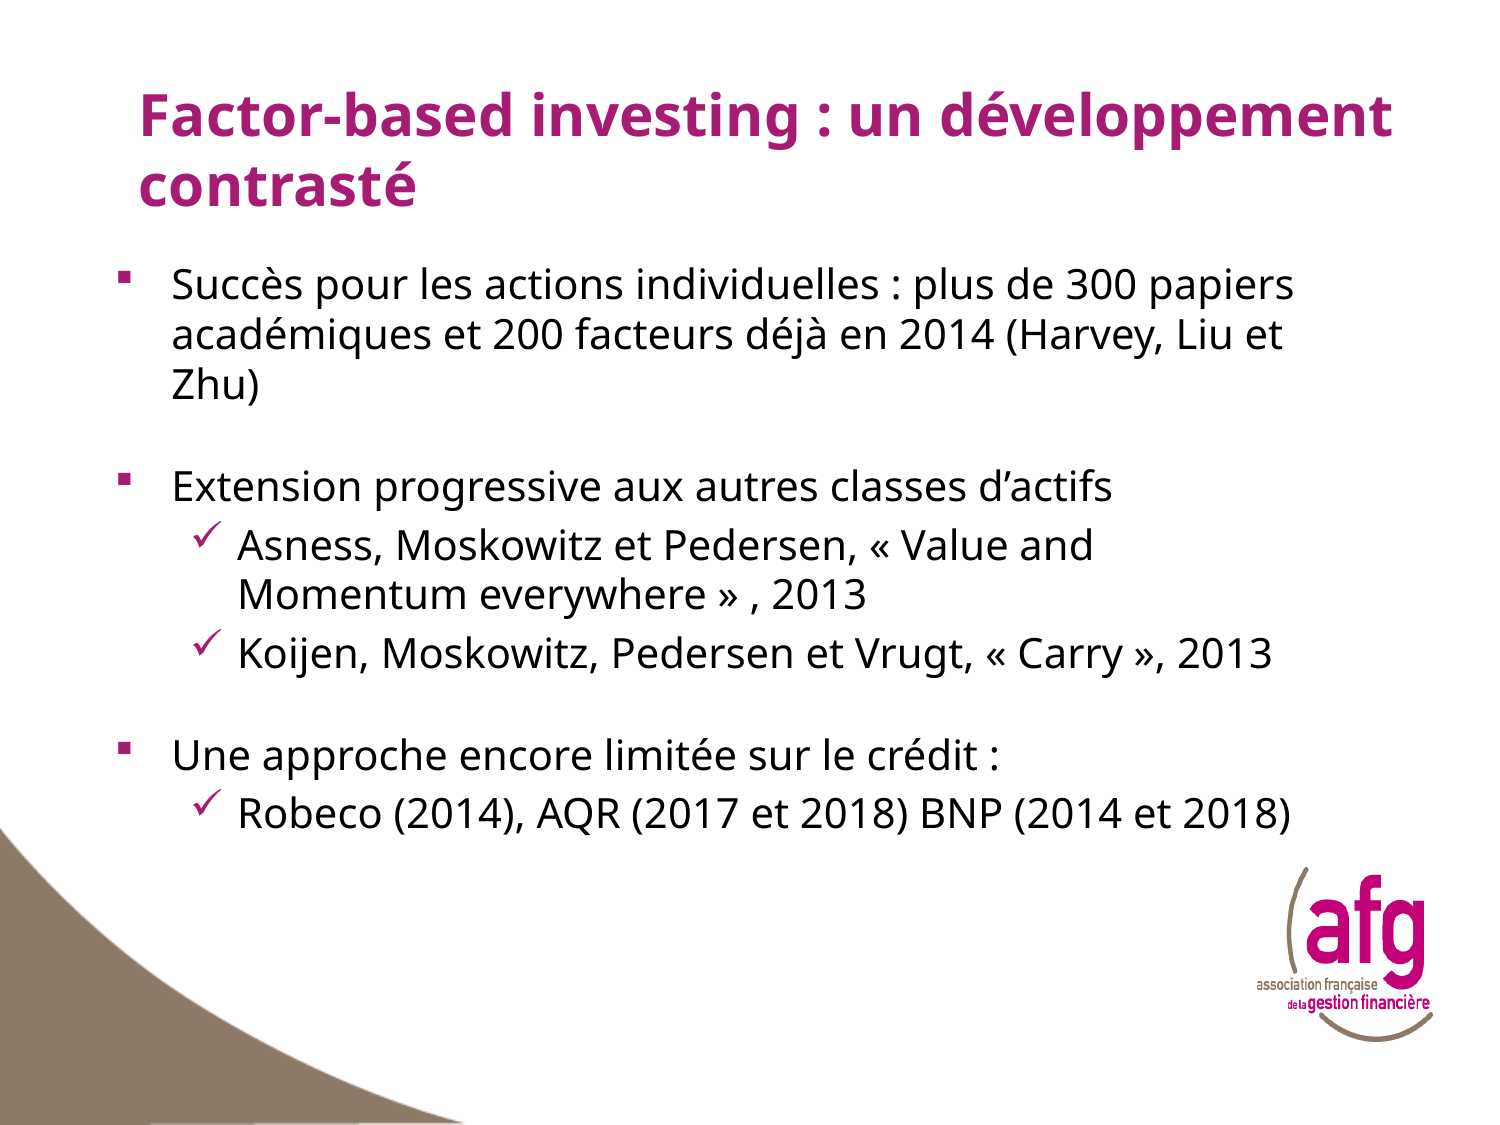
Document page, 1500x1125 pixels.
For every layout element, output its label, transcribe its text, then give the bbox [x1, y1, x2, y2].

picture [0, 0, 1500, 1125]
title Factor-based investing : un développement contrasté [123, 70, 1459, 274]
list Succès pour les actions individuelles : plus de 300 papiers académiques et 200 facteurs déjà en 2014 (Harvey, Liu et Zhu) Extension progressive aux autres classes d’actifs Asness, Moskowitz et Pedersen, « Value and Momentum everywhere » , 2013 Koijen, Moskowitz, Pedersen et Vrugt, « Carry », 2013 Une approche encore limitée sur le crédit : Robeco (2014), AQR (2017 et 2018) BNP (2014 et 2018) [100, 250, 1345, 875]
